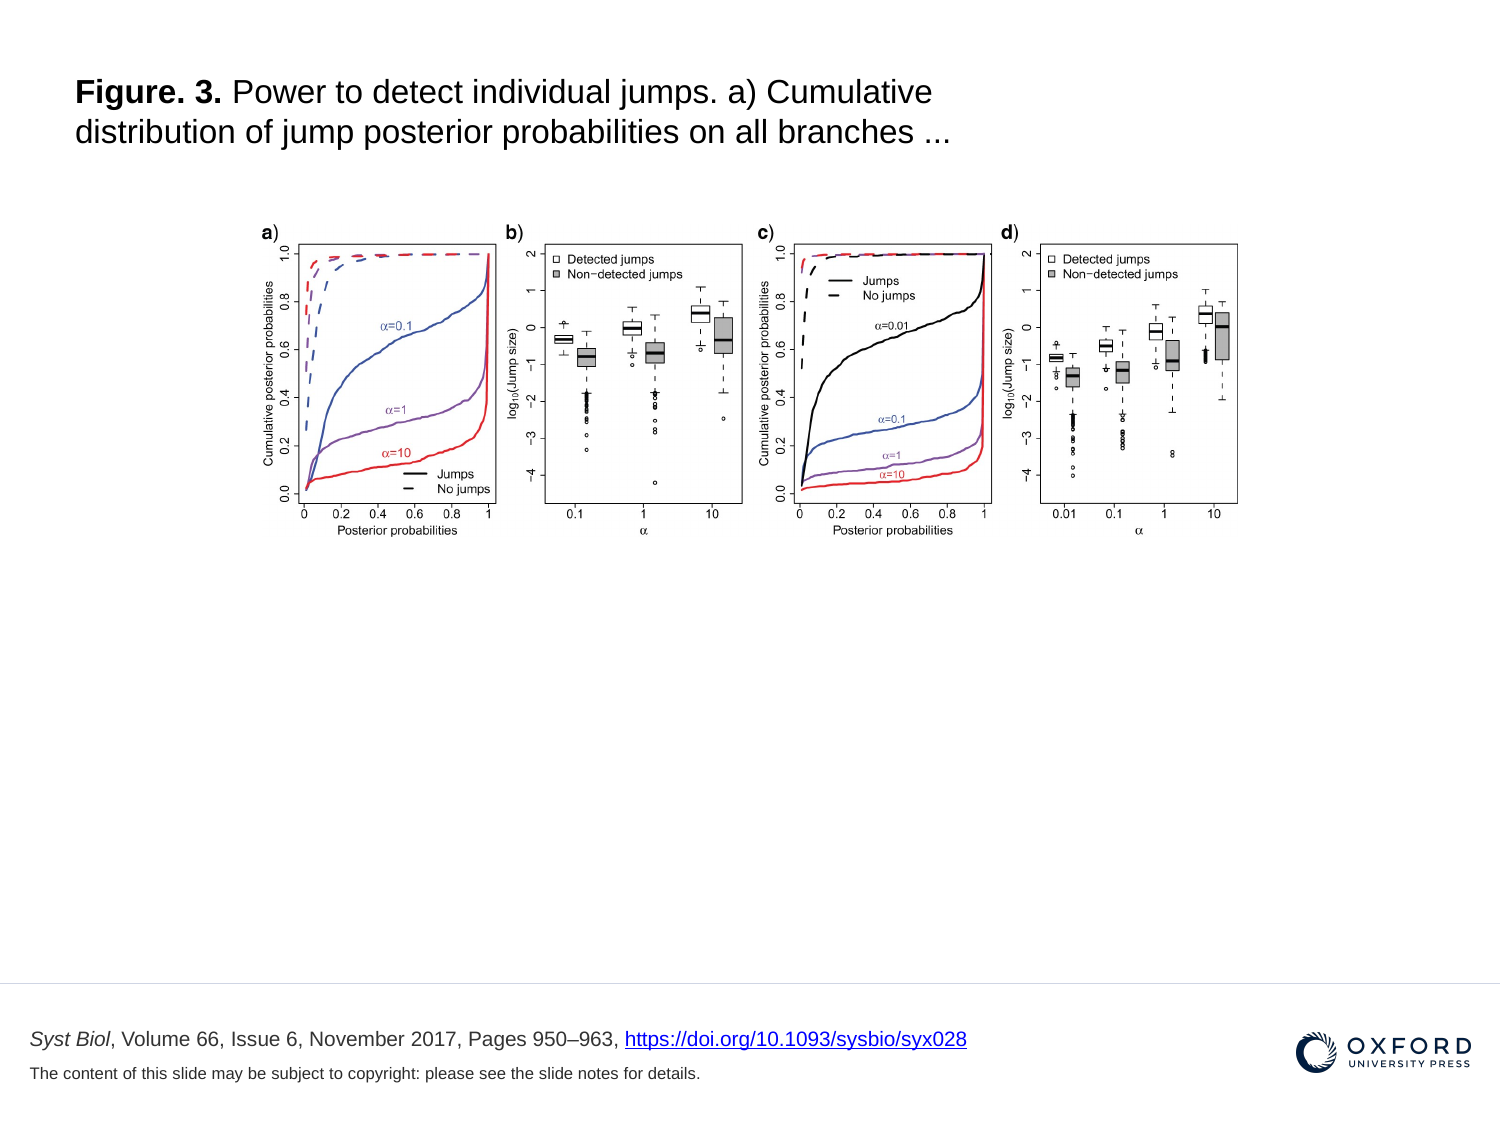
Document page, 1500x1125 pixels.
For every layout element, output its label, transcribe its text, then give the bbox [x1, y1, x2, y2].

picture [262, 224, 1238, 537]
footer Syst Biol, Volume 66, Issue 6, November 2017, Pages 950–963, https://doi.org/10.1093/sysbio/syx028 The content of this slide may be subject to copyright: please see the slide notes for details. [0, 983, 1260, 1125]
picture [1296, 1032, 1471, 1073]
title Figure. 3. Power to detect individual jumps. a) Cumulative distribution of jump posterior probabilities on all branches ... [75, 69, 1078, 171]
